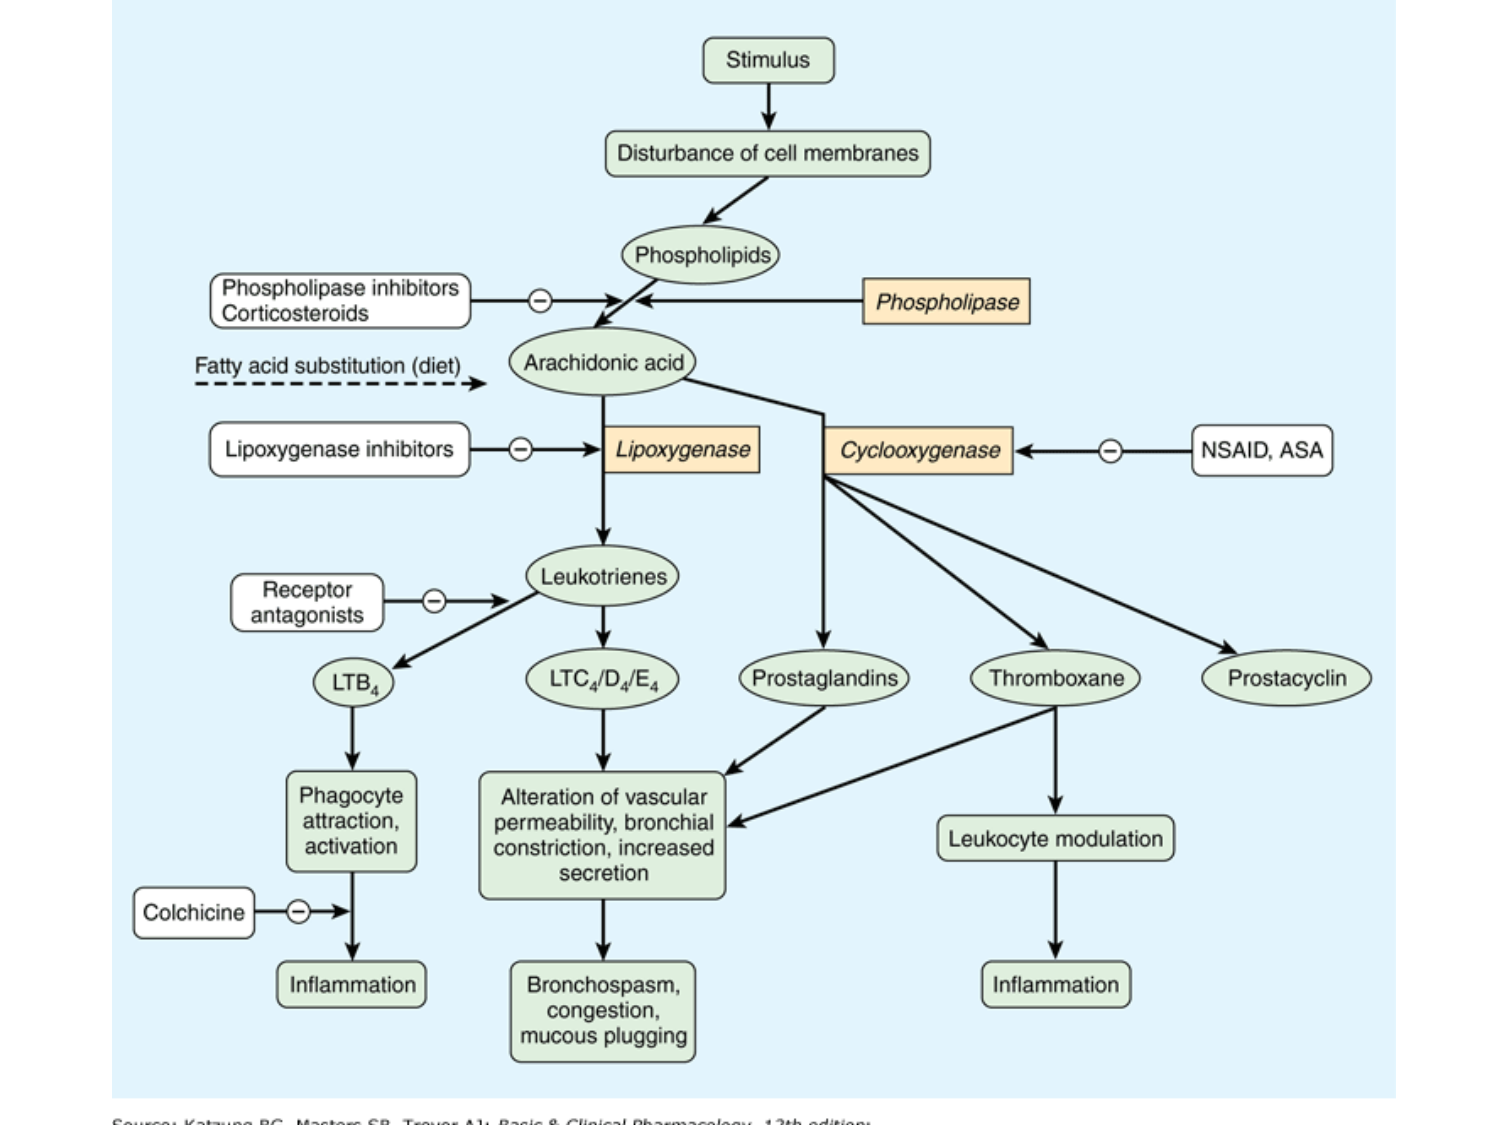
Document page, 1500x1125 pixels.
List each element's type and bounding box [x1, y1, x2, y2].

picture [112, 0, 1396, 1125]
